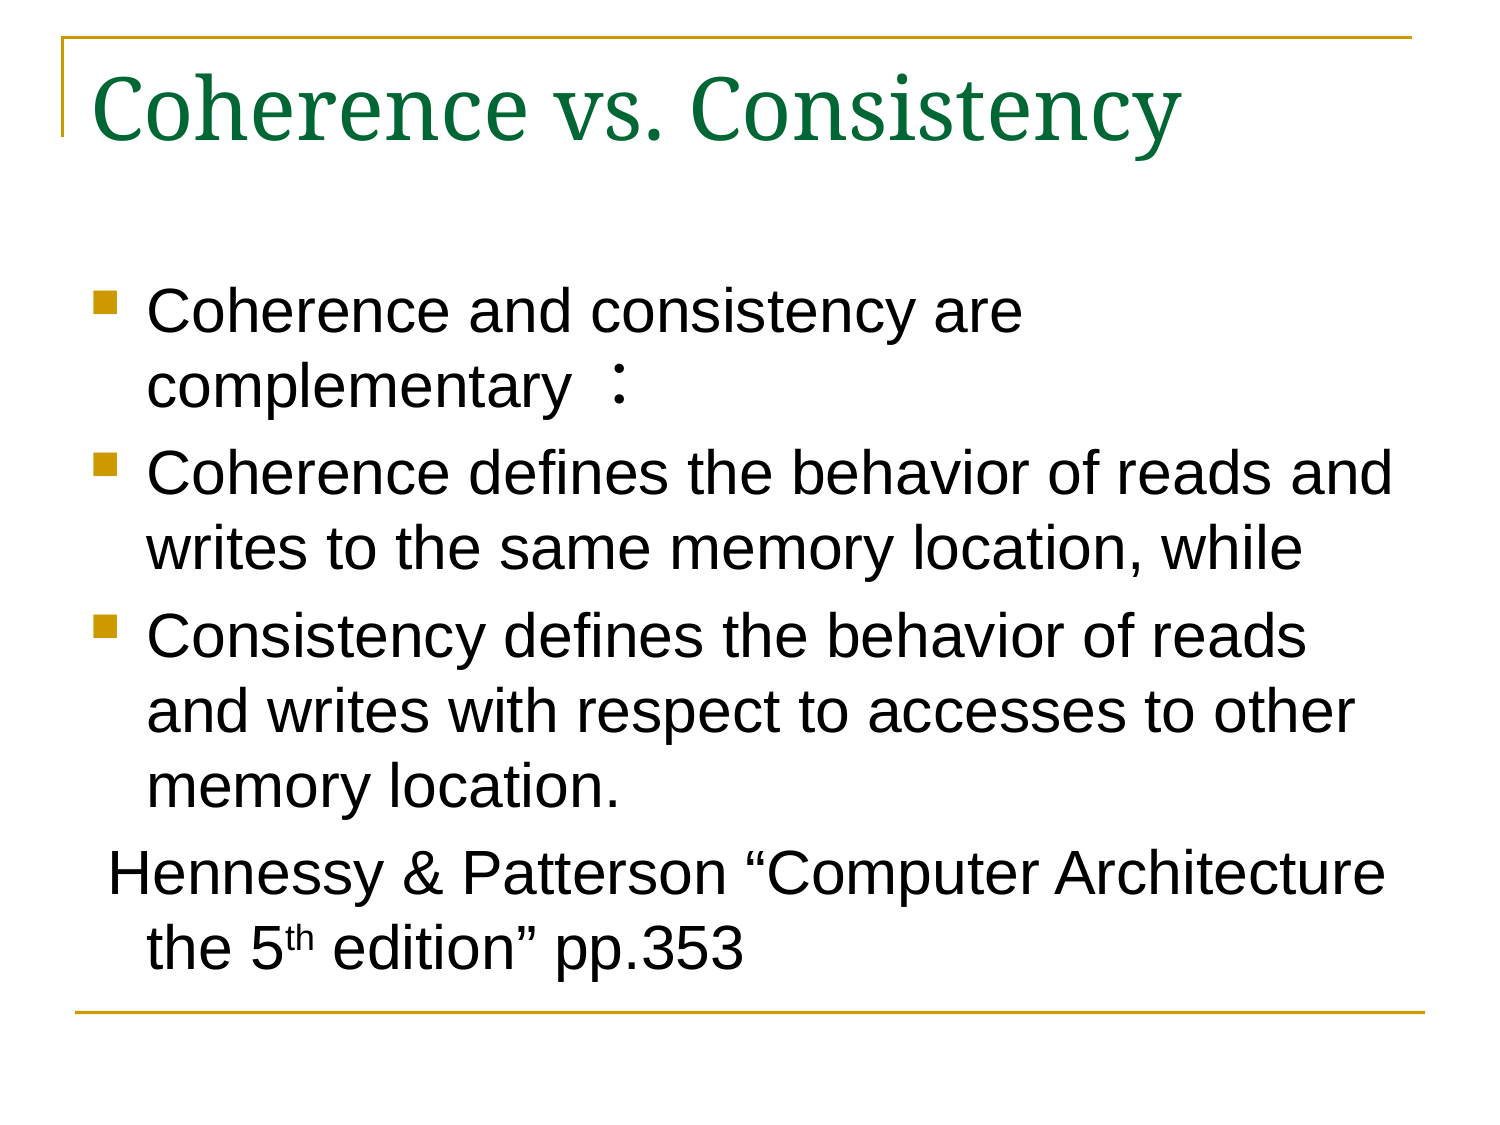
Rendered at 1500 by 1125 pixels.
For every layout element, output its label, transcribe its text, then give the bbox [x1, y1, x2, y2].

title Coherence vs. Consistency [75, 45, 1425, 233]
list Coherence and consistency are complementary： Coherence defines the behavior of reads and writes to the same memory location, while Consistency defines the behavior of reads and writes with respect to accesses to other memory location. Hennessy & Patterson “Computer Architecture the 5th edition” pp.353 [75, 262, 1425, 1006]
